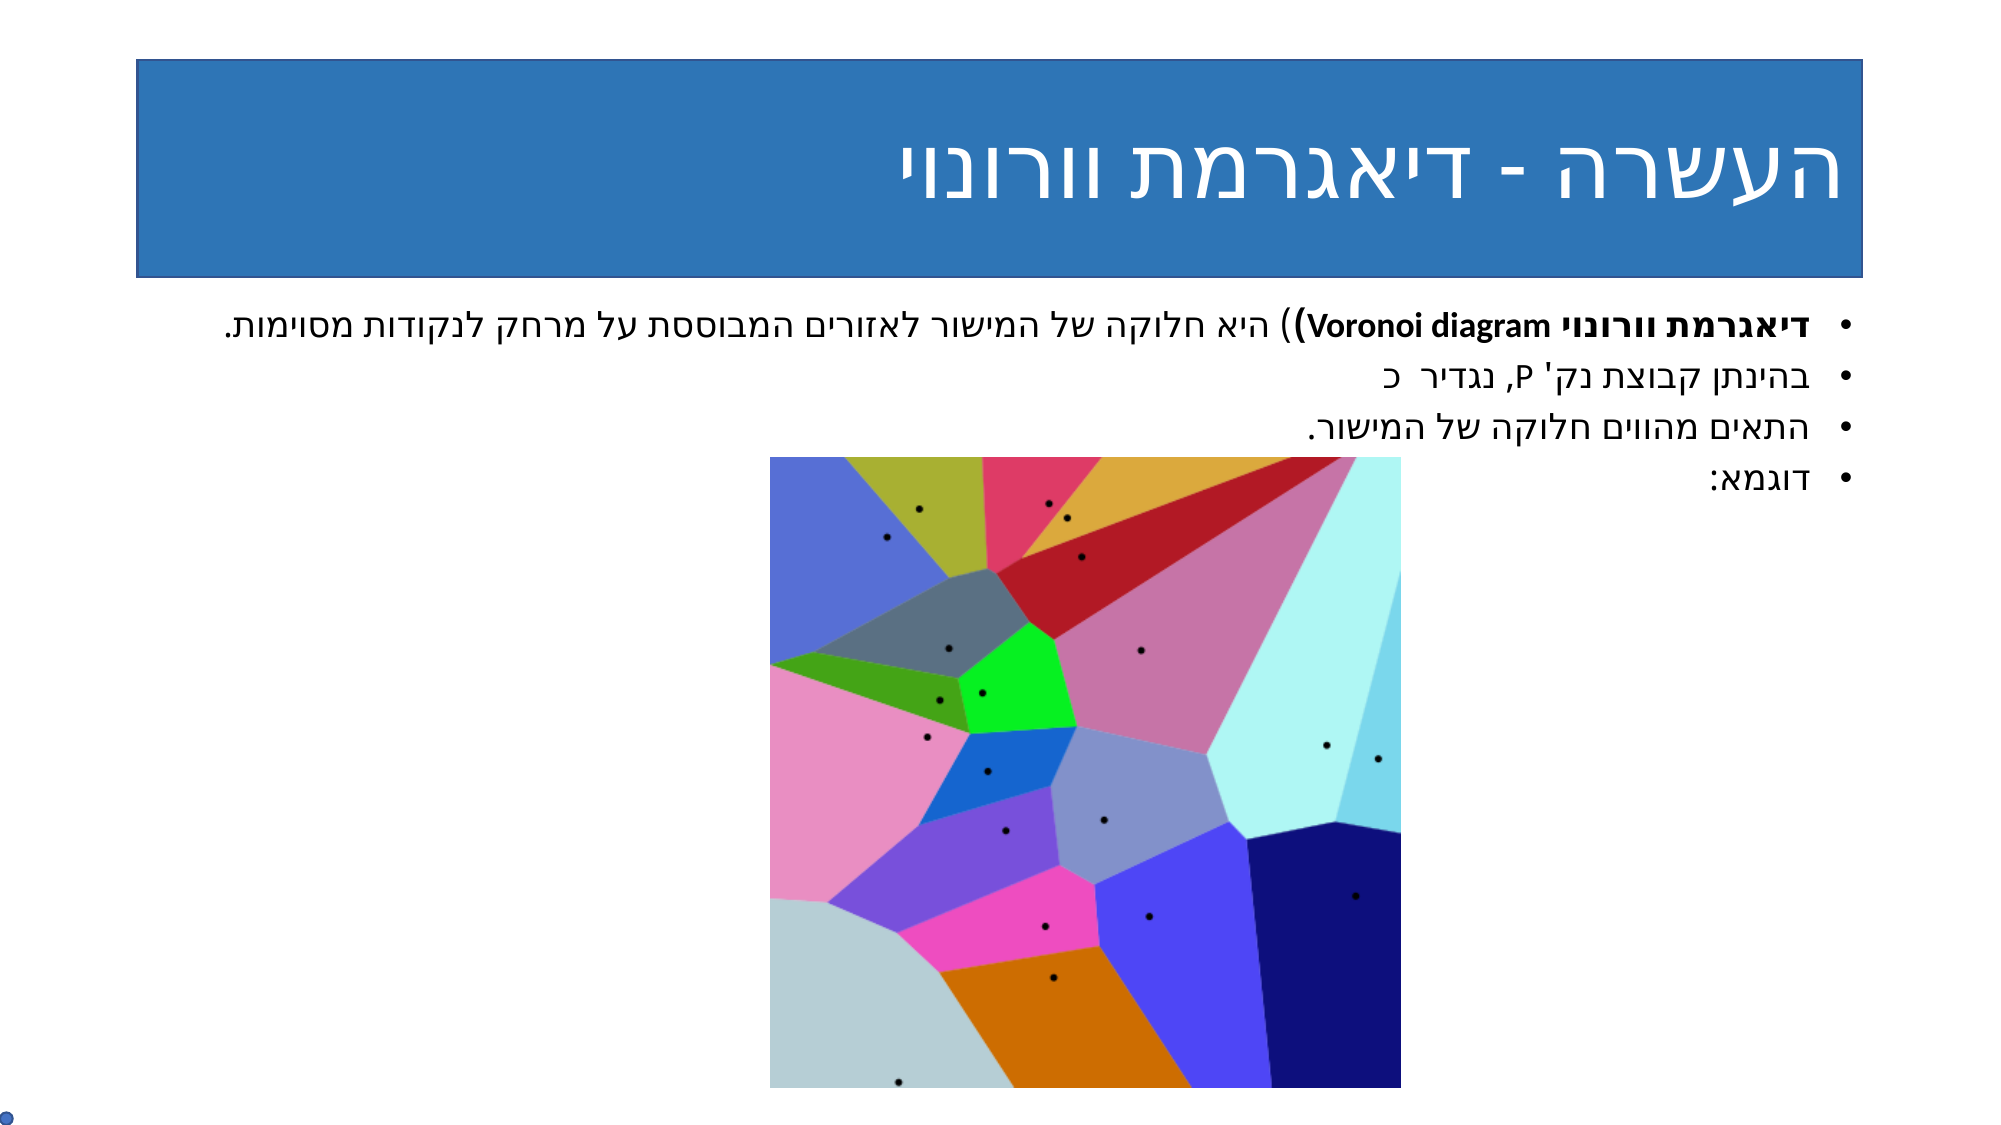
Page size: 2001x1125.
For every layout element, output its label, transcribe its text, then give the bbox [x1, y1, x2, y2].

picture [770, 457, 1401, 1088]
title העשרה - דיאגרמת וורונוי [136, 59, 1863, 278]
text_box [0, 1111, 14, 1125]
